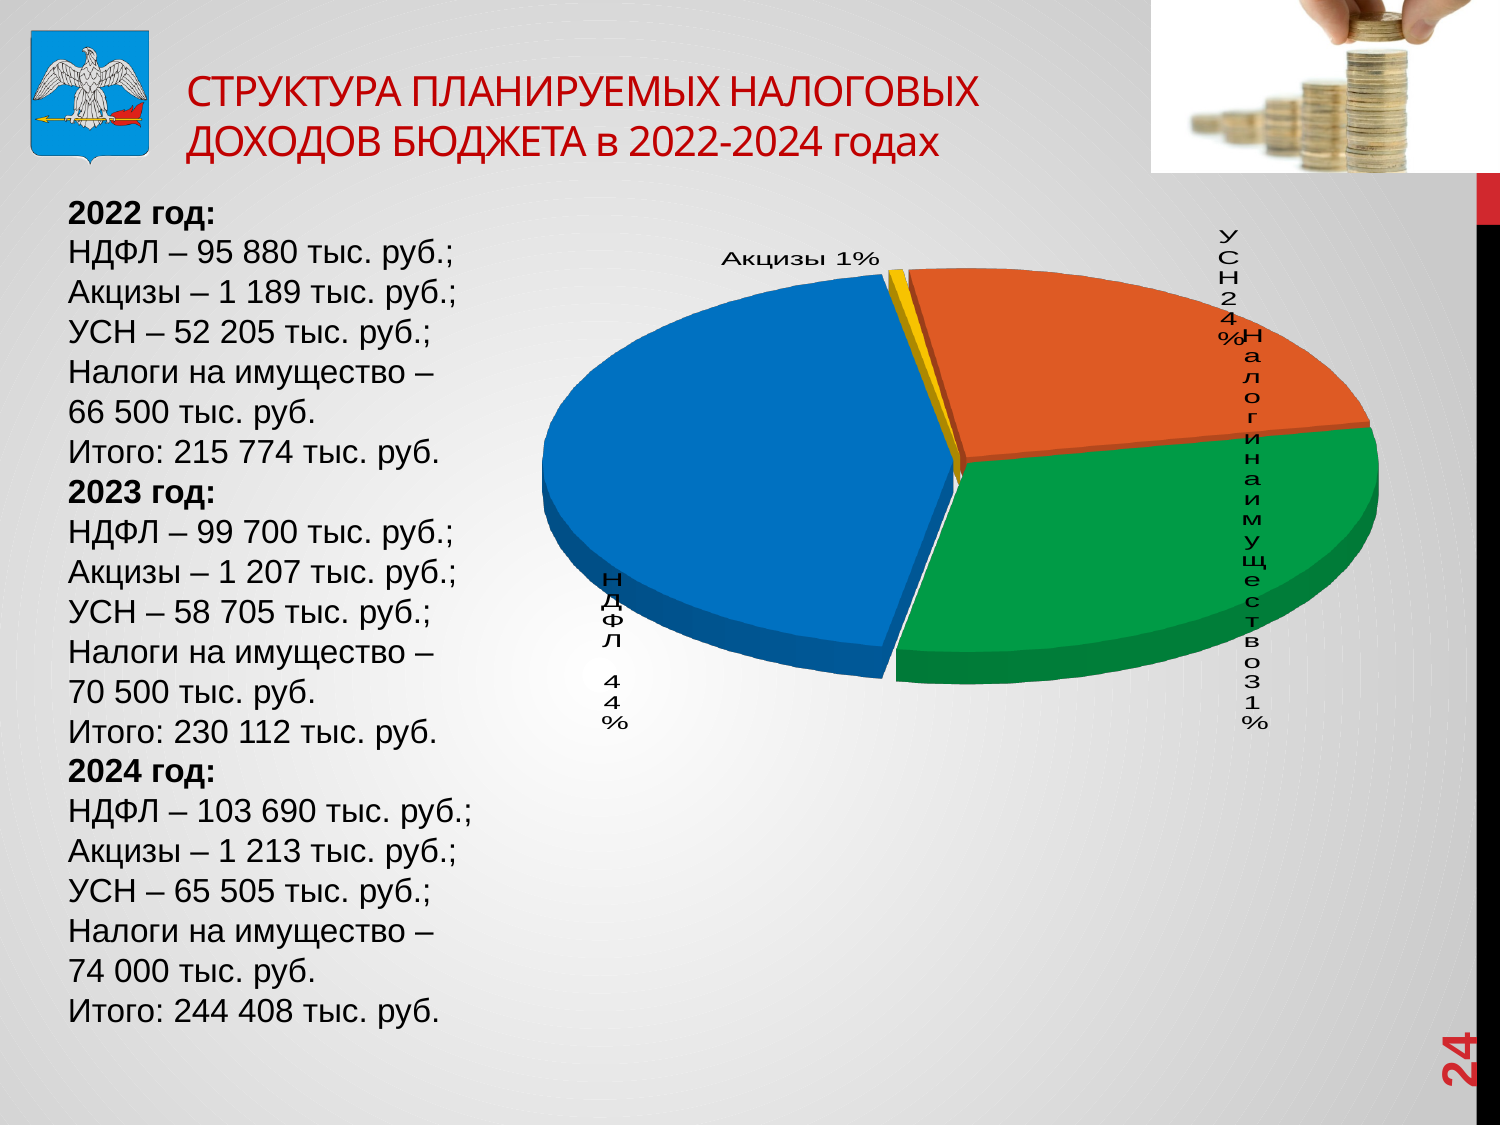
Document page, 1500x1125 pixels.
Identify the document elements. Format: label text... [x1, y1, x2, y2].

picture [35, 48, 146, 128]
title СТРУКТУРА ПЛАНИРУЕМЫХ НАЛОГОВЫХ ДОХОДОВ БЮДЖЕТА в 2022-2024 годах [171, 4, 1140, 173]
chart [513, 180, 1405, 1036]
slide_number 24 [1427, 887, 1488, 1104]
text_box 2022 год: НДФЛ – 95 880 тыс. руб.; Акцизы – 1 189 тыс. руб.; УСН – 52 205 тыс. руб.; Налоги на имущество – 66 500 тыс. руб. Итого: 215 774 тыс. руб. 2023 год: НДФЛ – 99 700 тыс. руб.; Акцизы – 1 207 тыс. руб.; УСН – 58 705 тыс. руб.; Налоги на имущество – 70 500 тыс. руб. Итого: 230 112 тыс. руб. 2024 год: НДФЛ – 103 690 тыс. руб.; Акцизы – 1 213 тыс. руб.; УСН – 65 505 тыс. руб.; Налоги на имущество – 74 000 тыс. руб. Итого: 244 408 тыс. руб. [53, 183, 491, 1077]
picture [29, 30, 149, 166]
picture [1150, 0, 1500, 174]
